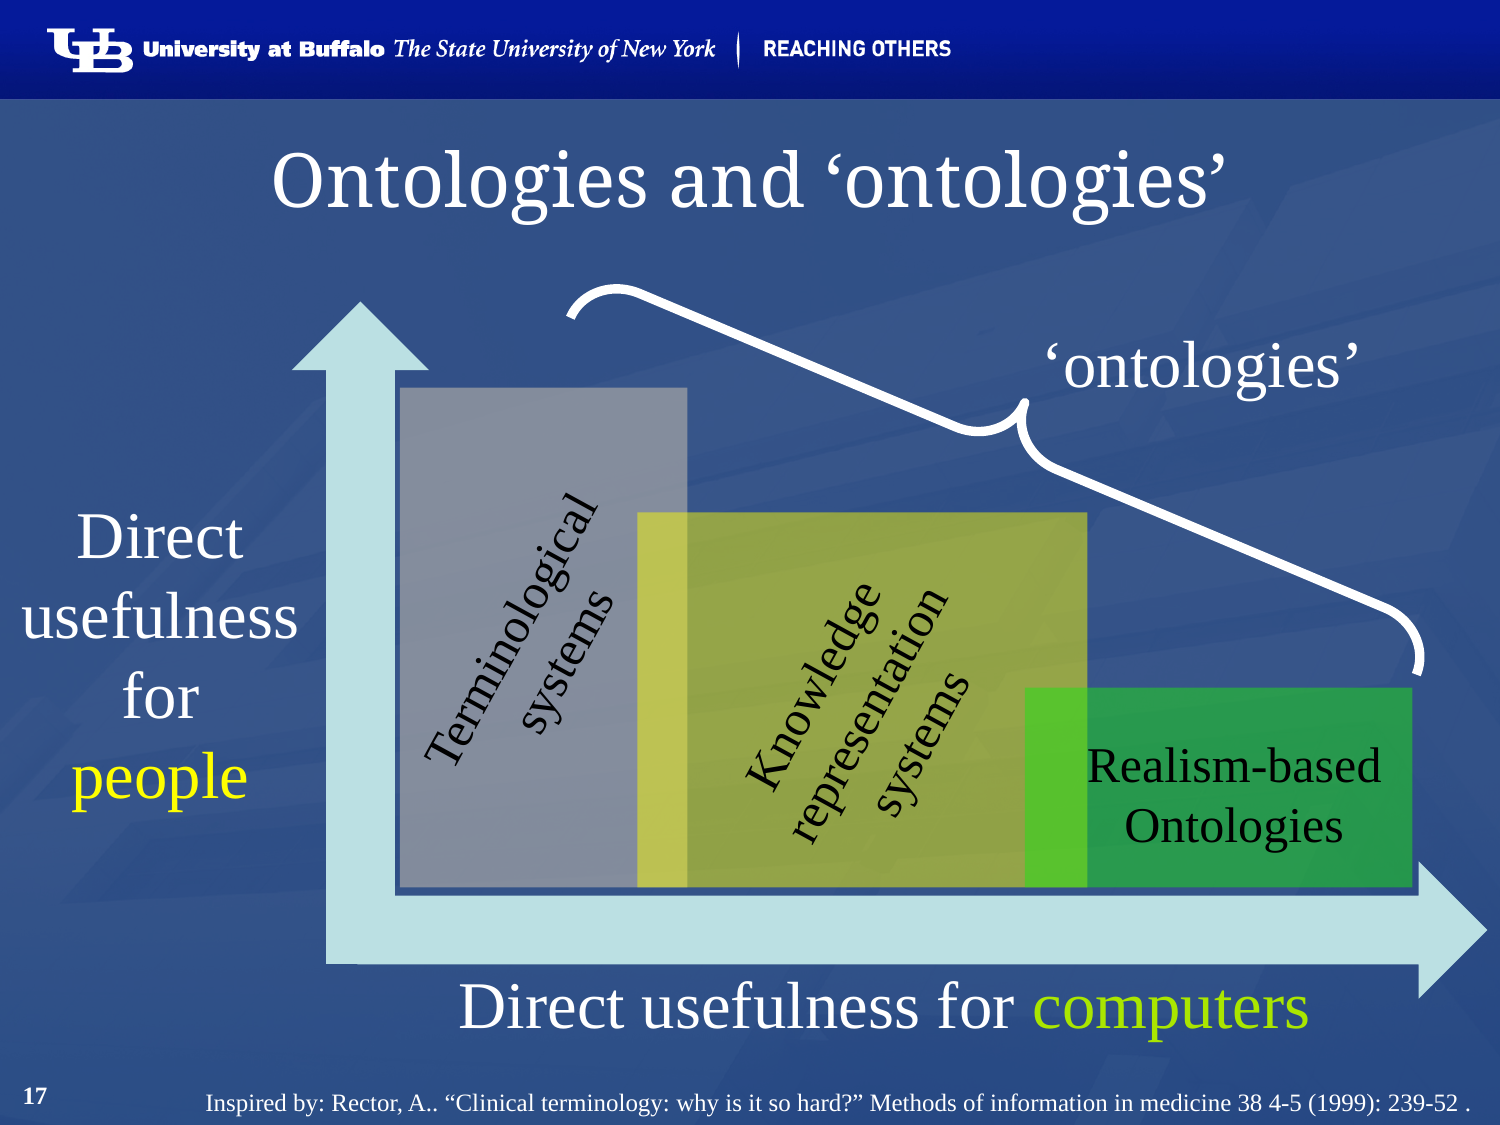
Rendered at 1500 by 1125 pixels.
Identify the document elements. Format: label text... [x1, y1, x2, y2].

title Ontologies and ‘ontologies’ [37, 125, 1463, 250]
text_box [585, 288, 653, 299]
text_box Inspired by: Rector, A.. “Clinical terminology: why is it so hard?” Methods of information in medicine 38 4-5 (1999): 239-52 . [124, 1079, 1488, 1125]
slide_number 17 [0, 1064, 63, 1125]
picture [0, 0, 1500, 99]
text_box Direct usefulness for people [6, 484, 286, 820]
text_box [291, 301, 1488, 999]
text_box Direct usefulness for computers [443, 1008, 1327, 1049]
